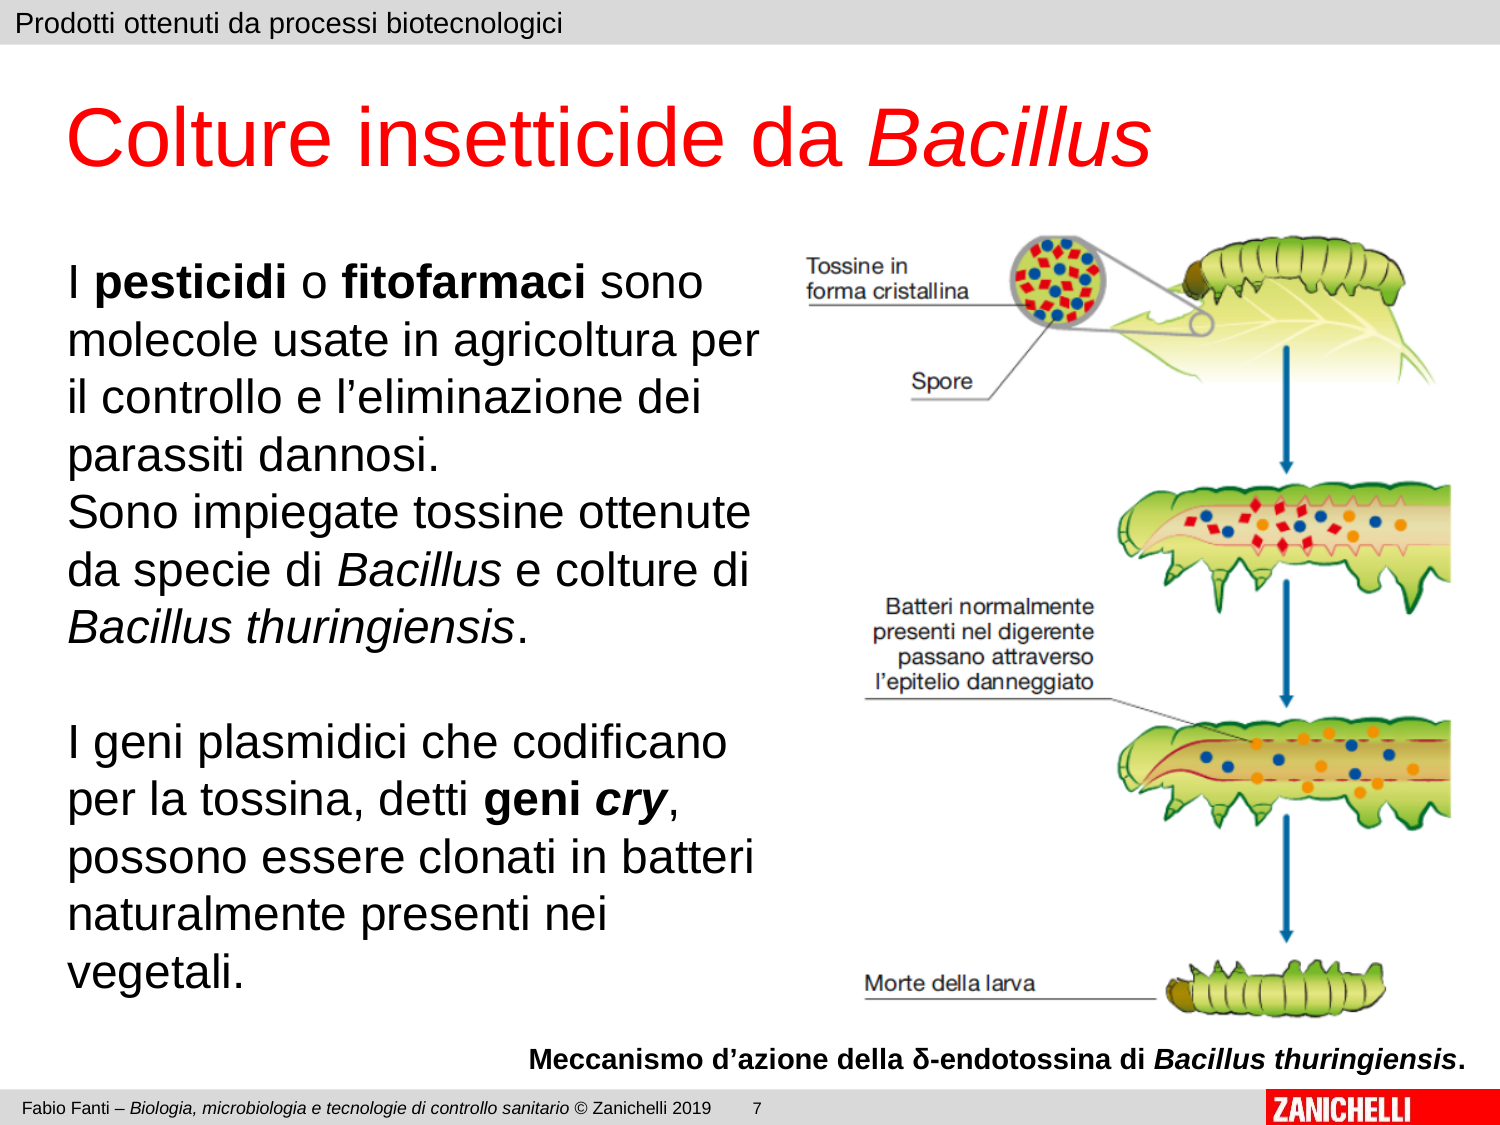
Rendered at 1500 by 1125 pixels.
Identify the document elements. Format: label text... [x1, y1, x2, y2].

text_box I pesticidi o fitofarmaci sono molecole usate in agricoltura per il controllo e l’eliminazione dei parassiti dannosi. Sono impiegate tossine ottenute da specie di Bacillus e colture di Bacillus thuringiensis. I geni plasmidici che codificano per la tossina, detti geni cry, possono essere clonati in batteri naturalmente presenti nei vegetali. [52, 243, 804, 1006]
text_box Meccanismo d’azione della δ-endotossina di Bacillus thuringiensis. [513, 1033, 1483, 1083]
picture [804, 225, 1460, 1031]
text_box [0, 1089, 1500, 1125]
text_box Colture insetticide da Bacillus [52, 76, 1463, 196]
text_box Prodotti ottenuti da processi biotecnologici [0, 0, 1500, 45]
